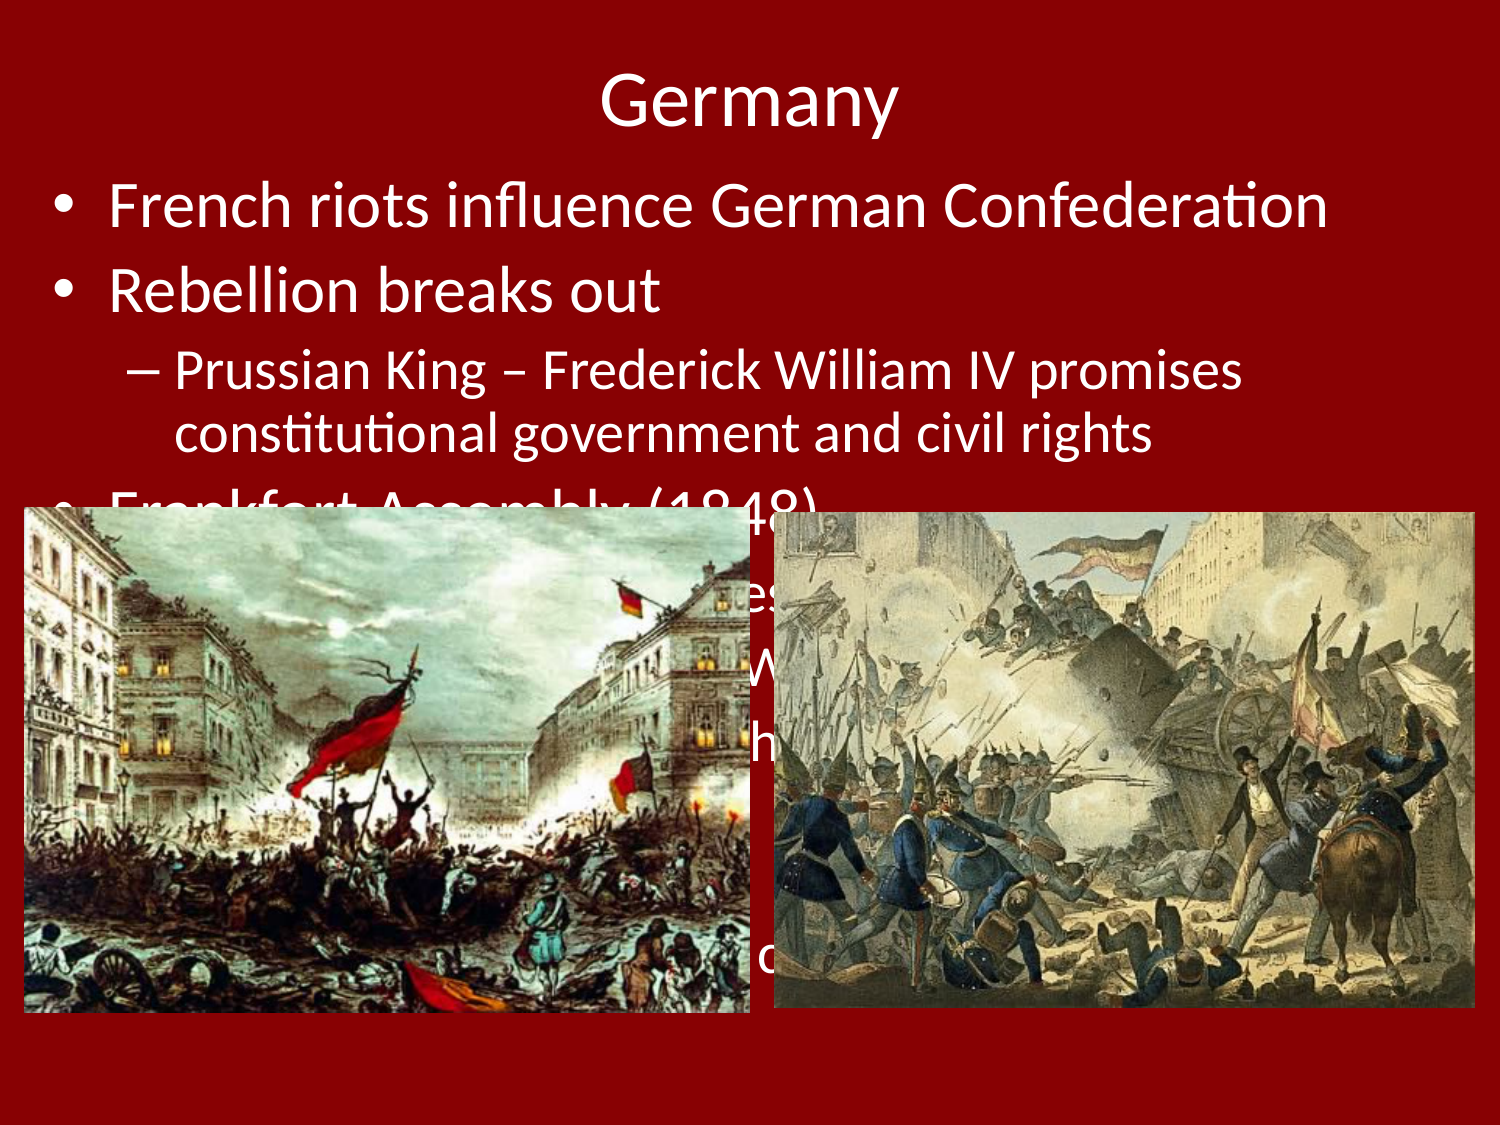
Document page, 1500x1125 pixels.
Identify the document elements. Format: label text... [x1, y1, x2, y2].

title Germany [75, 37, 1425, 150]
list French riots influence German Confederation Rebellion breaks out Prussian King – Frederick William IV promises constitutional government and civil rights Frankfort Assembly (1848) Meeting of German states, Austria, Bohemia Issues: Unify Germany? Who leads Germany? Creates “Declaration of the rights of the German people” Constitution approved King William refuses the crown, movement dissolves [37, 162, 1463, 1088]
picture [24, 507, 751, 1013]
picture [774, 512, 1476, 1008]
